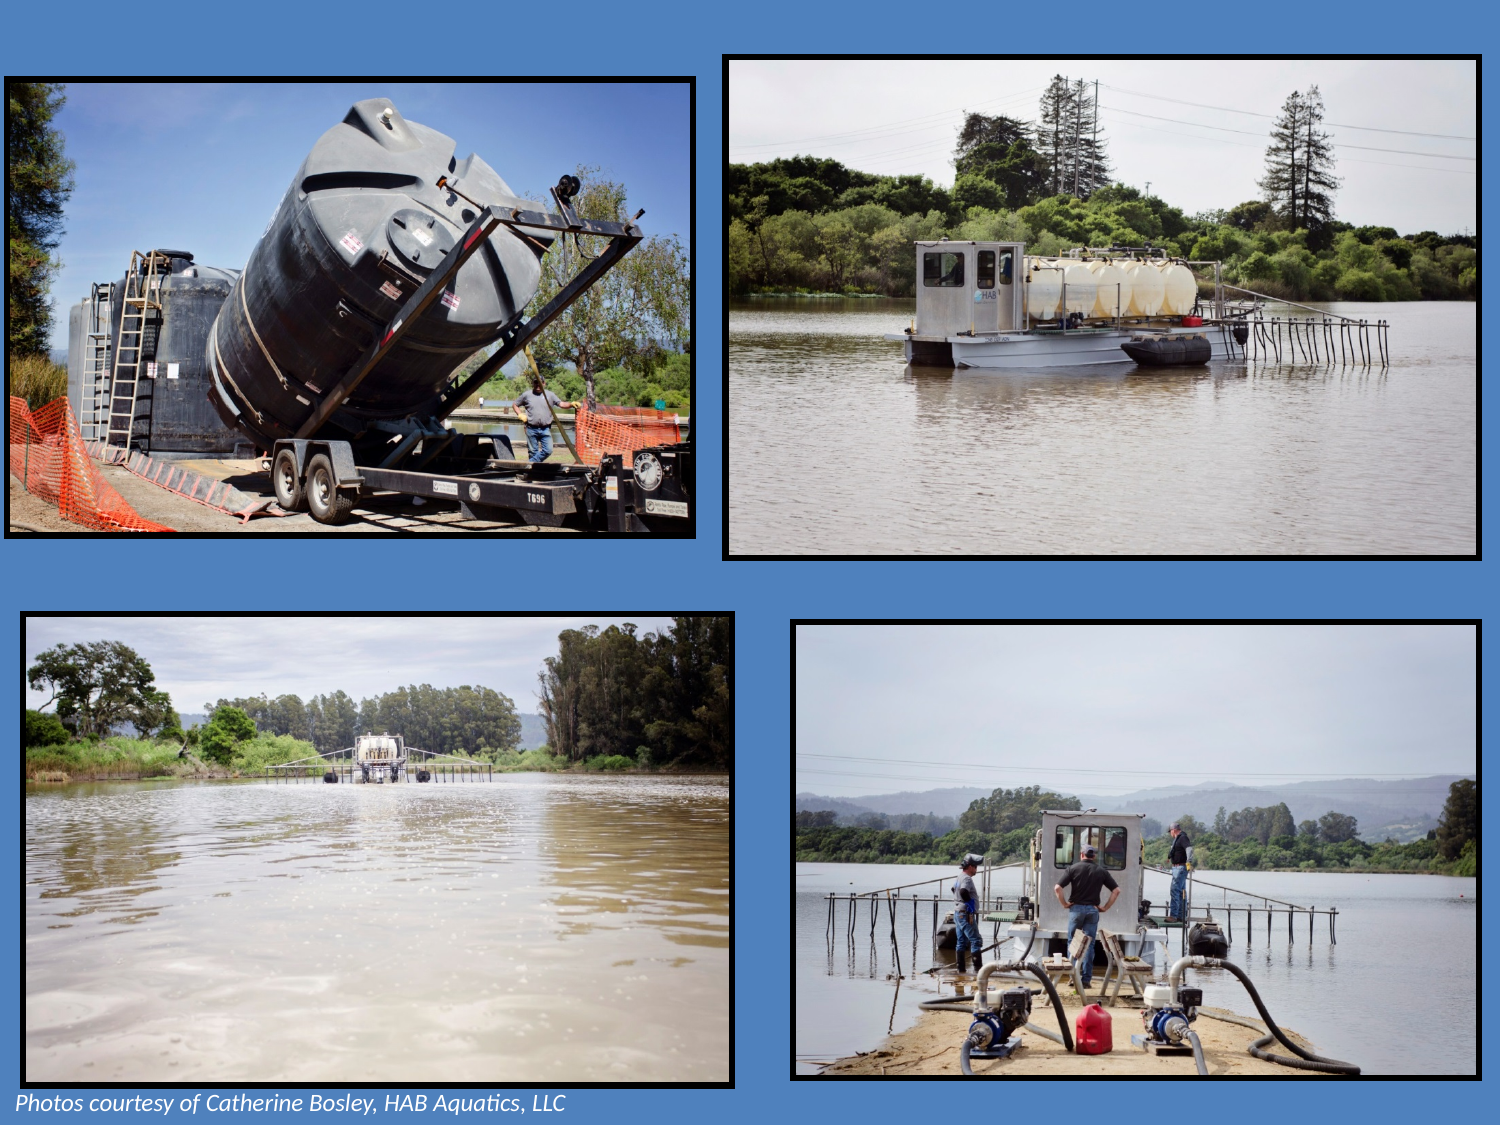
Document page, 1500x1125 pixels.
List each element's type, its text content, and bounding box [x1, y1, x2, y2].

picture [796, 624, 1476, 1076]
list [25, 617, 729, 1083]
picture [728, 59, 1476, 556]
text_box Photos courtesy of Catherine Bosley, HAB Aquatics, LLC [0, 1079, 750, 1125]
picture [10, 82, 690, 533]
